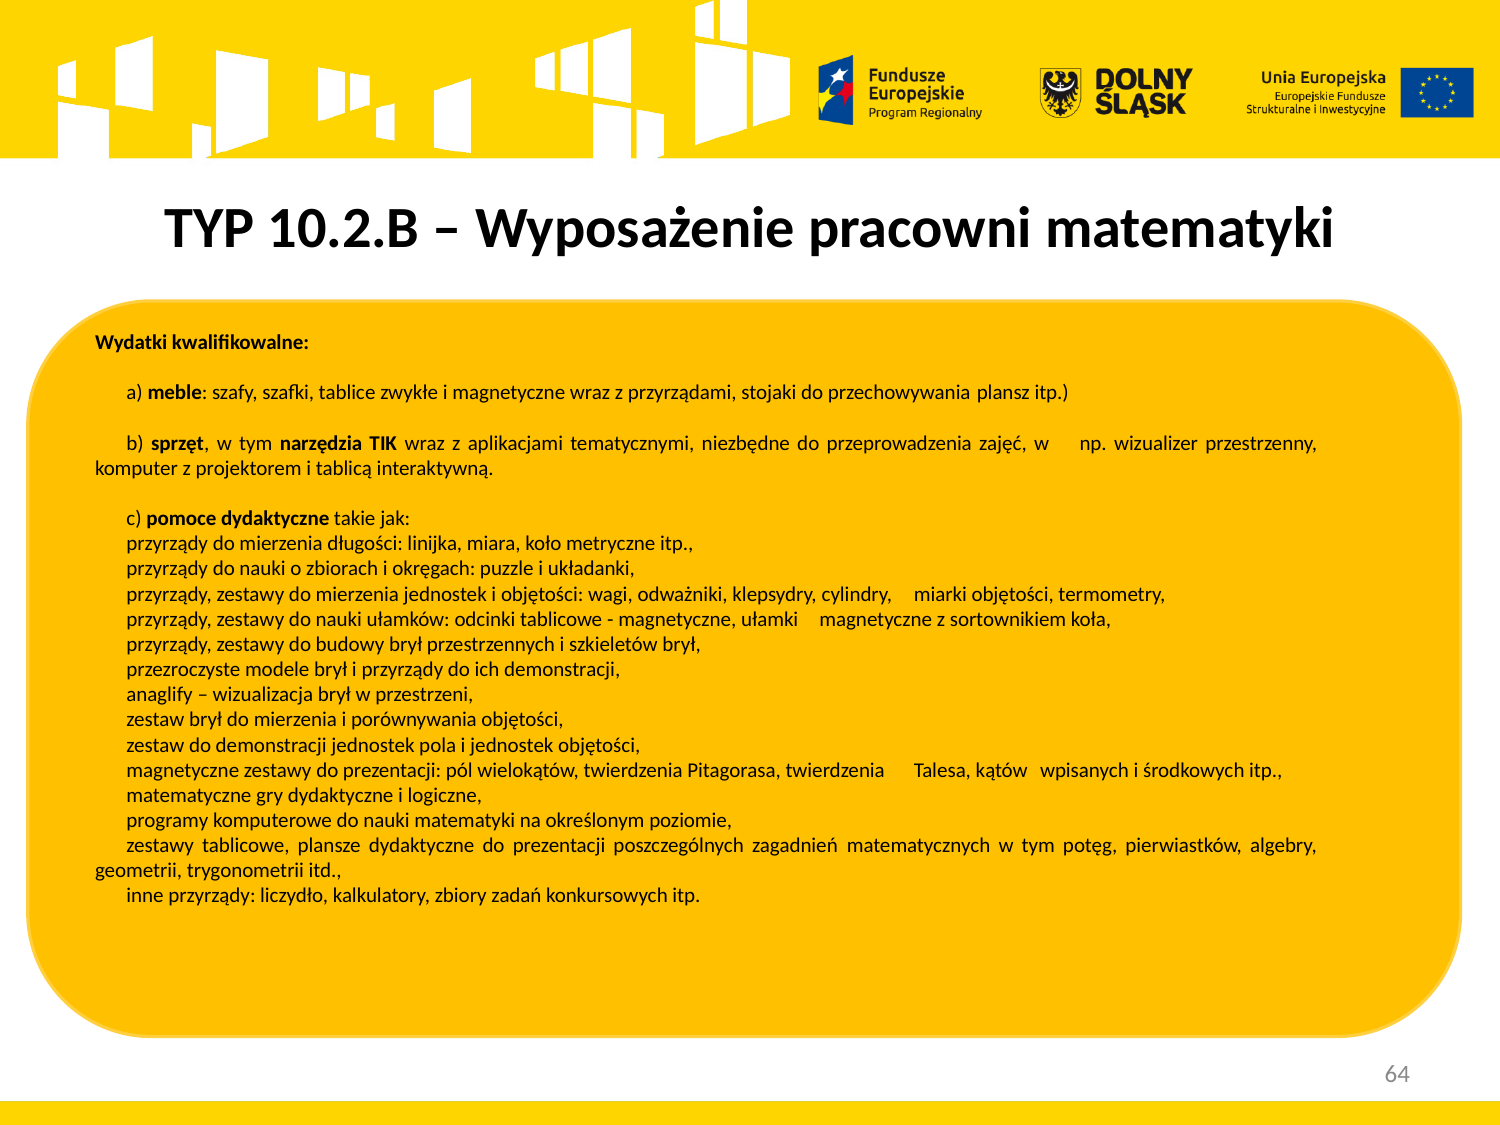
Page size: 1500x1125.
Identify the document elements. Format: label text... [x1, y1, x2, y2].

text_box Wydatki kwalifikowalne: a) meble: szafy, szafki, tablice zwykłe i magnetyczne wraz z przyrządami, stojaki do przechowywania plansz itp.) b) sprzęt, w tym narzędzia TIK wraz z aplikacjami tematycznymi, niezbędne do przeprowadzenia zajęć, w np. wizualizer przestrzenny, komputer z projektorem i tablicą interaktywną. c) pomoce dydaktyczne takie jak: przyrządy do mierzenia długości: linijka, miara, koło metryczne itp., przyrządy do nauki o zbiorach i okręgach: puzzle i układanki, przyrządy, zestawy do mierzenia jednostek i objętości: wagi, odważniki, klepsydry, cylindry, miarki objętości, termometry, przyrządy, zestawy do nauki ułamków: odcinki tablicowe - magnetyczne, ułamki magnetyczne z sortownikiem koła, przyrządy, zestawy do budowy brył przestrzennych i szkieletów brył, przezroczyste modele brył i przyrządy do ich demonstracji, anaglify – wizualizacja brył w przestrzeni, zestaw brył do mierzenia i porównywania objętości, zestaw do demonstracji jednostek pola i jednostek objętości, magnetyczne zestawy do prezentacji: pól wielokątów, twierdzenia Pitagorasa, twierdzenia Talesa, kątów wpisanych i środkowych itp., matematyczne gry dydaktyczne i logiczne, programy komputerowe do nauki matematyki na określonym poziomie, zestawy tablicowe, plansze dydaktyczne do prezentacji poszczególnych zagadnień matematycznych w tym potęg, pierwiastków, algebry, geometrii, trygonometrii itd., inne przyrządy: liczydło, kalkulatory, zbiory zadań konkursowych itp. [80, 277, 1333, 1010]
slide_number 64 [1074, 1042, 1425, 1103]
text_box [26, 299, 1463, 1039]
title TYP 10.2.B – Wyposażenie pracowni matematyki [74, 171, 1426, 278]
picture [0, 0, 1500, 1125]
